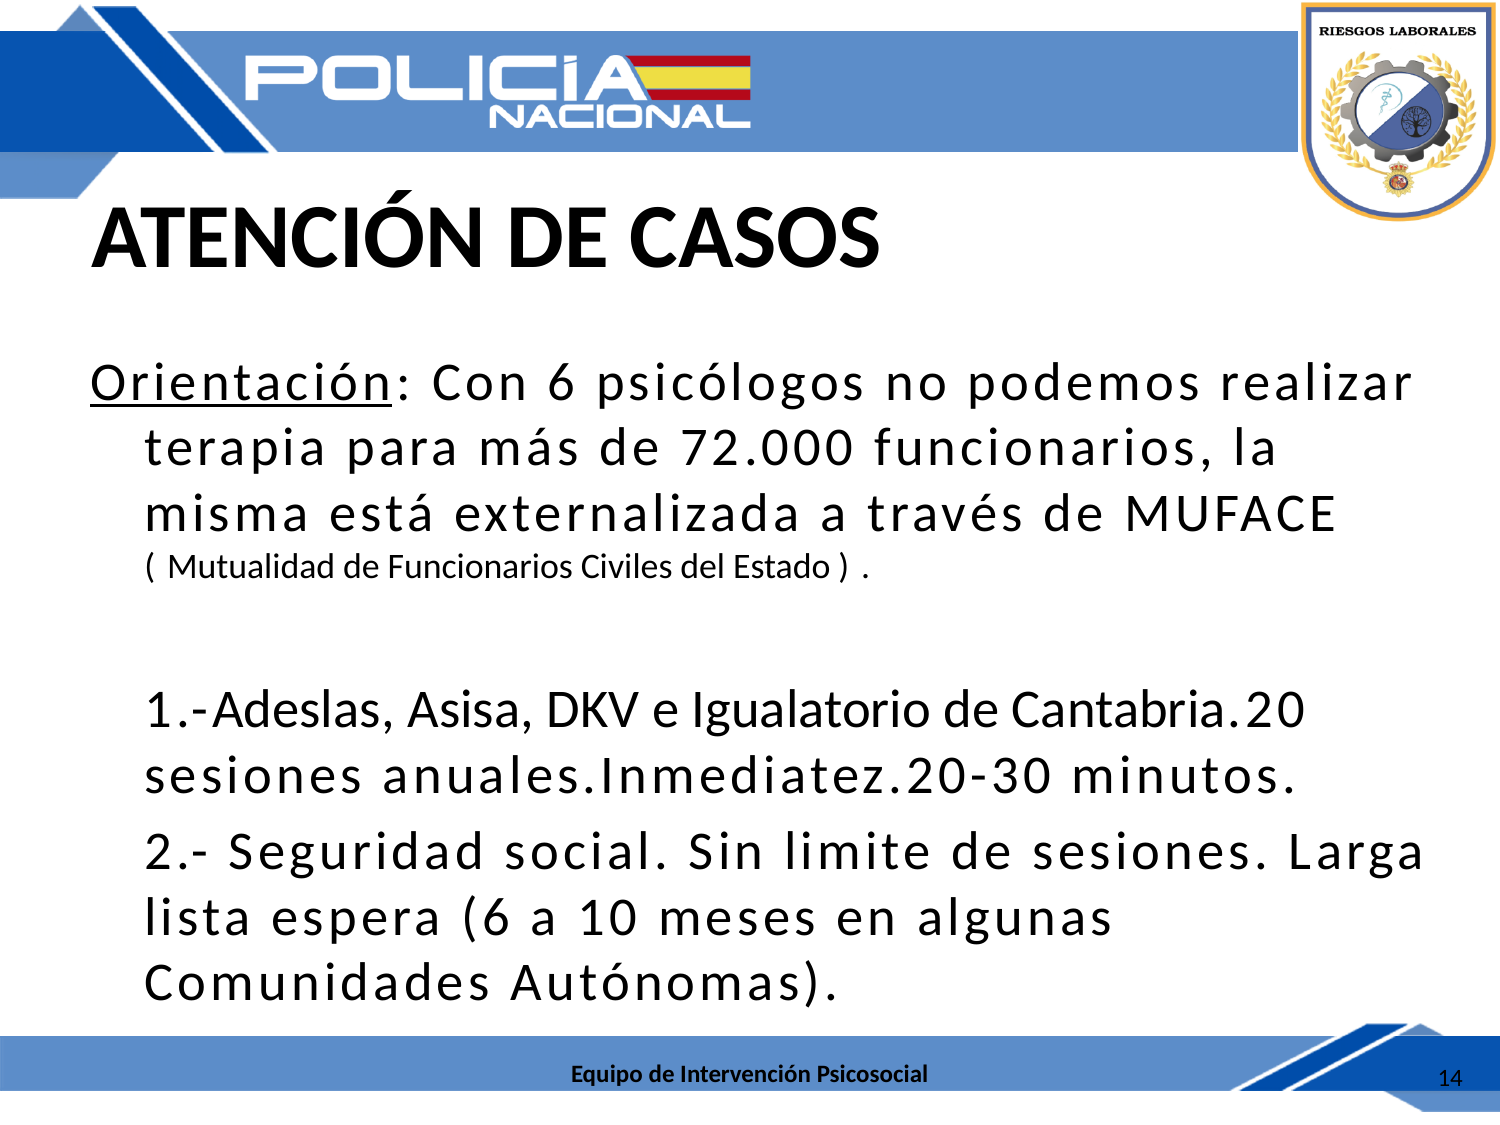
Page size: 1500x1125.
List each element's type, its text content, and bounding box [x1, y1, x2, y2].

footer Equipo de Intervención Psicosocial [512, 1042, 988, 1103]
picture [0, 0, 1500, 1125]
list Orientación: Con 6 psicólogos no podemos realizar terapia para más de 72.000 funcionarios, la misma está externalizada a través de MUFACE ( Mutualidad de Funcionarios Civiles del Estado ) . 1.-Adeslas, Asisa, DKV e Igualatorio de Cantabria.20 sesiones anuales.Inmediatez.20-30 minutos. 2.- Seguridad social. Sin limite de sesiones. Larga lista espera (6 a 10 meses en algunas Comunidades Autónomas). [75, 338, 1459, 1035]
title Atención de casos [76, 137, 1280, 325]
slide_number 14 [1364, 1046, 1478, 1107]
